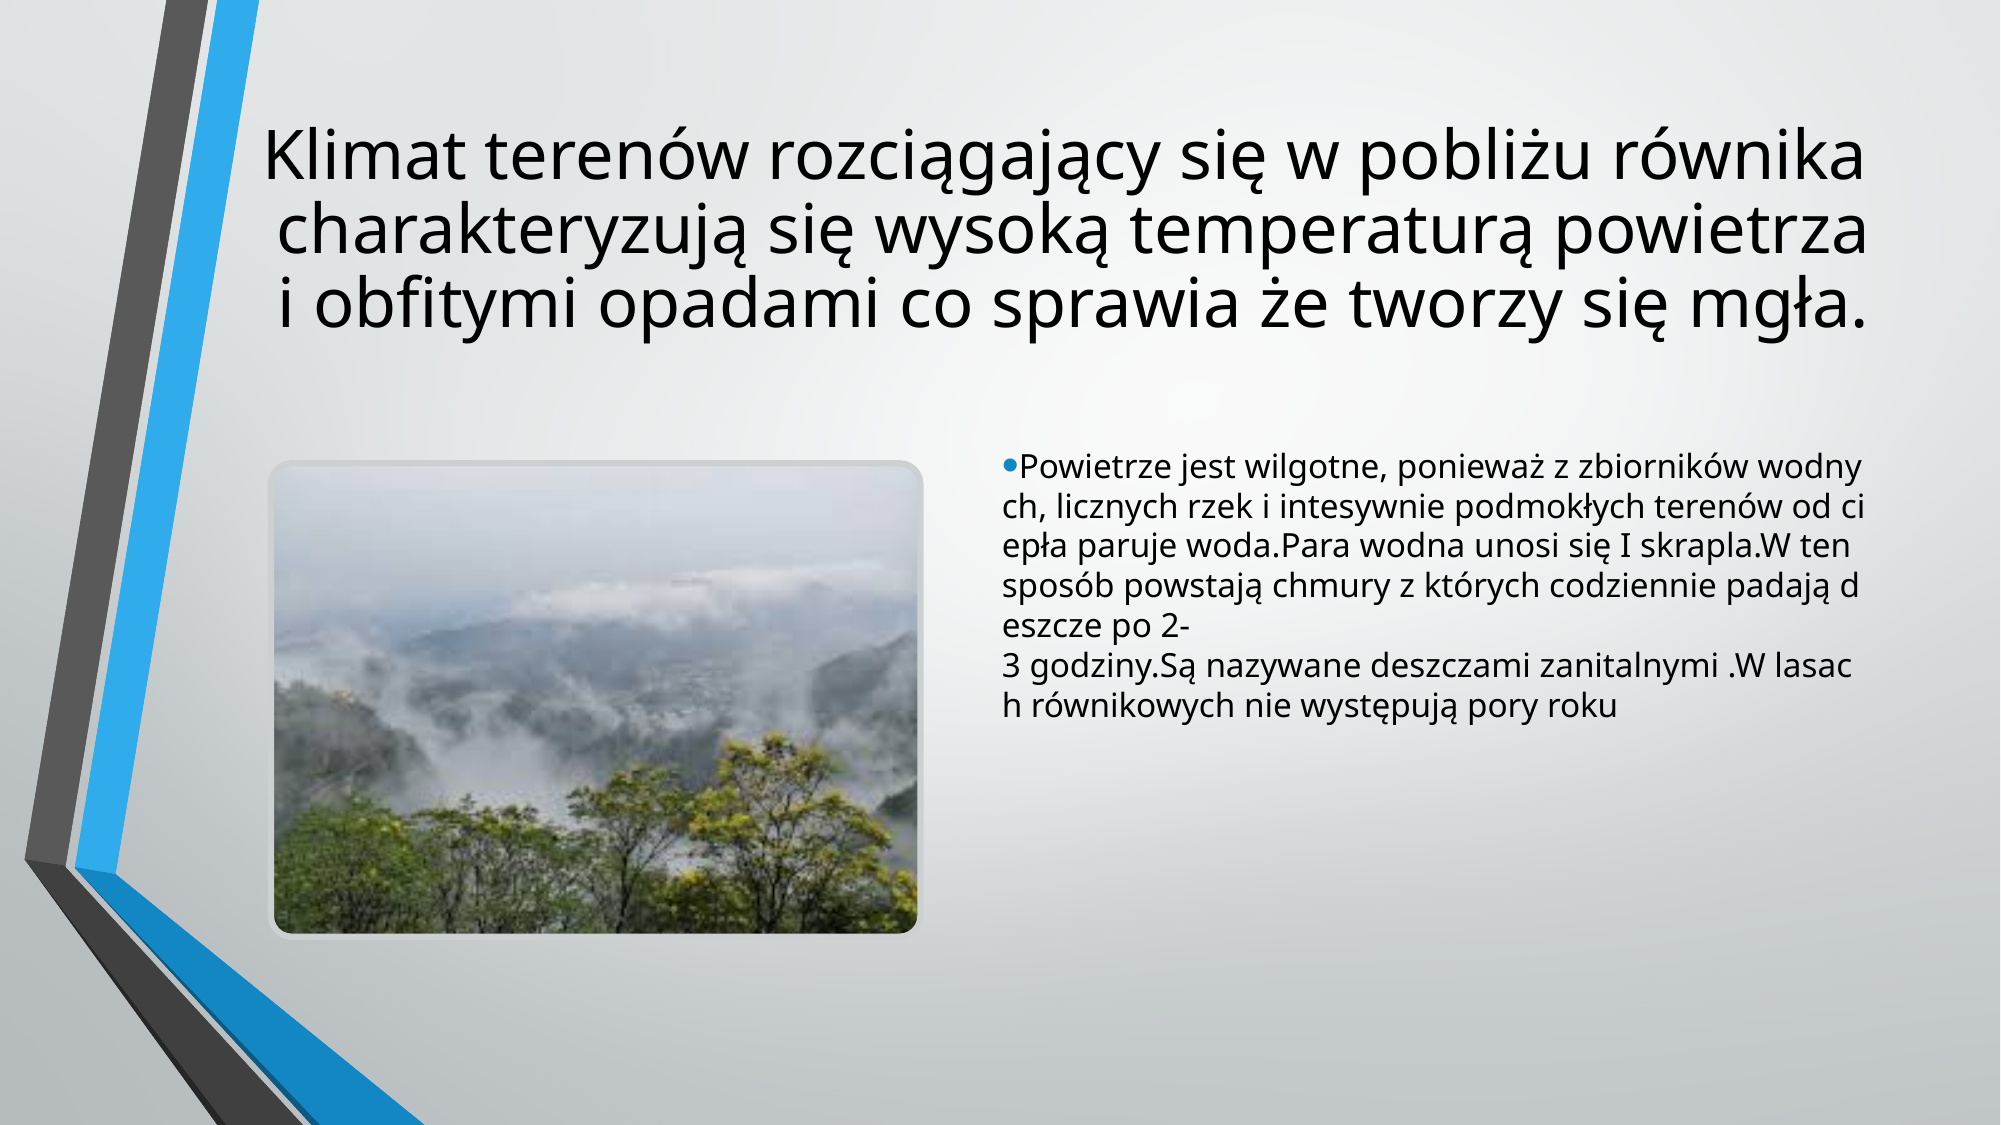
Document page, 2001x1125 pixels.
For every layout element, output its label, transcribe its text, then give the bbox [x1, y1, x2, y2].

list Powietrze jest wilgotne, ponieważ z zbiorników wodnych, licznych rzek i intesywnie podmokłych terenów od ciepła paruje woda.Para wodna unosi się I skrapla.W ten sposób powstają chmury z których codziennie padają deszcze po 2-3 godziny.Są nazywane deszczami zanitalnymi .W lasach równikowych nie występują pory roku [986, 437, 1887, 950]
title Klimat terenów rozciągający się w pobliżu równika charakteryzują się wysoką temperaturą powietrza i obfitymi opadami co sprawia że tworzy się mgła. [425, 112, 1887, 400]
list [270, 463, 921, 937]
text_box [24, 0, 425, 1125]
